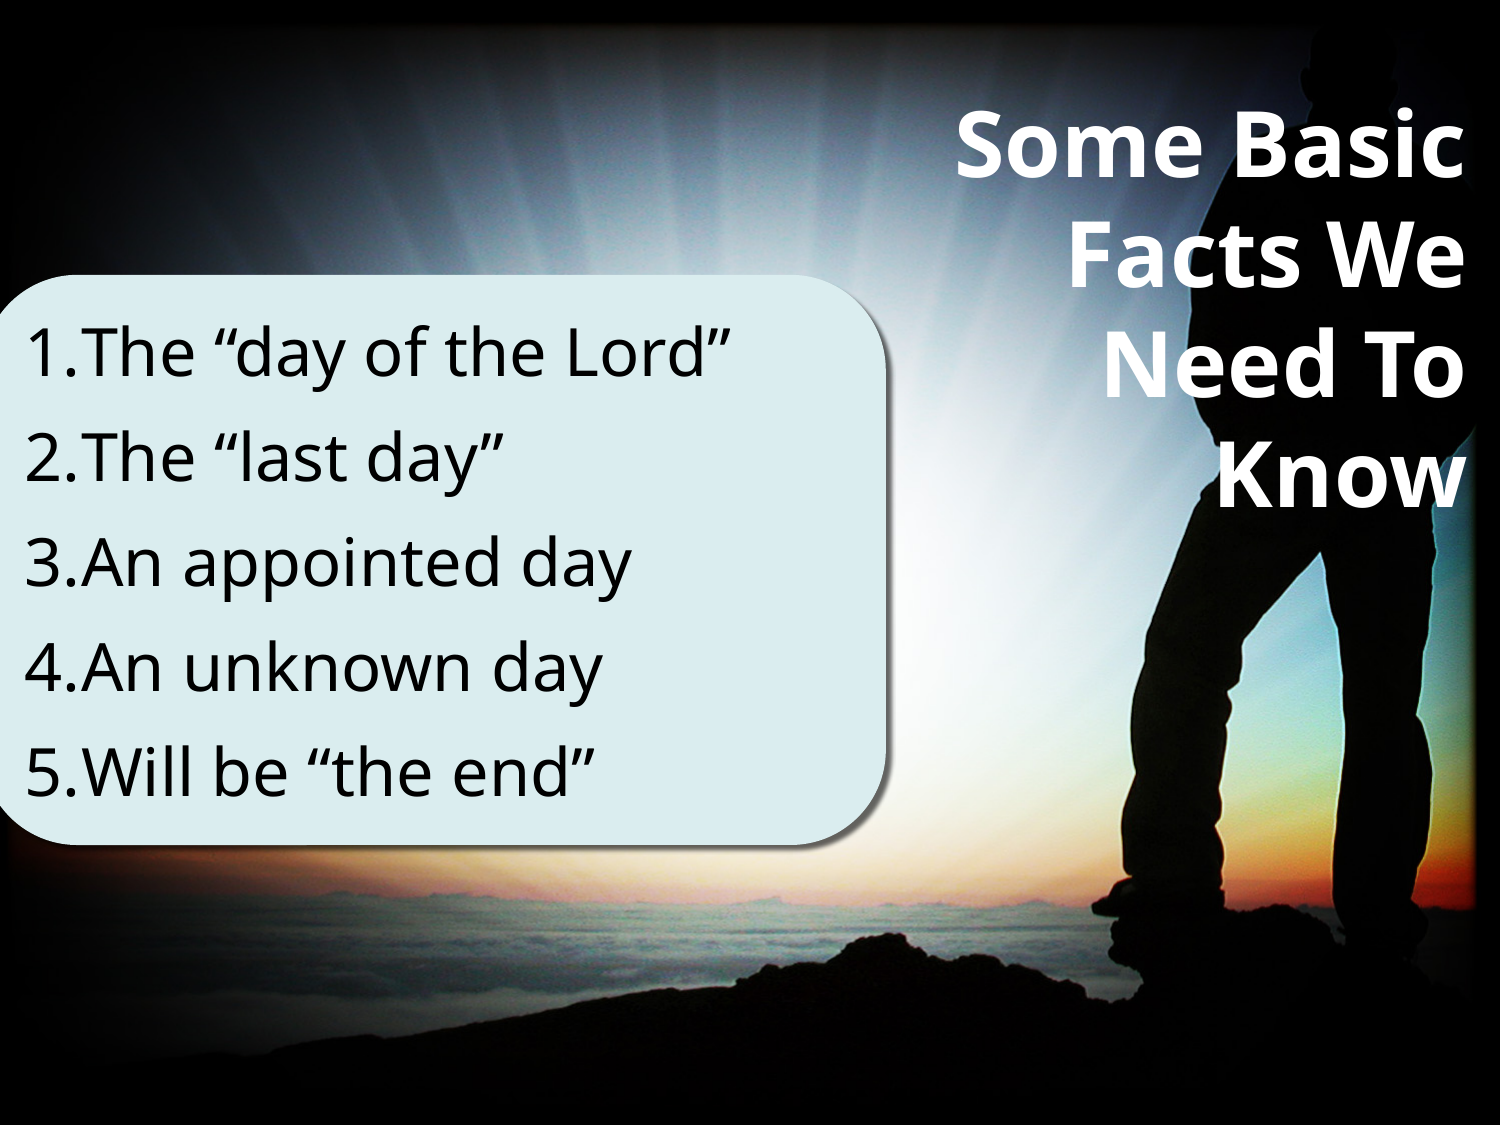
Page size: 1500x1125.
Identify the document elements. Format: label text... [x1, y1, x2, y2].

picture [0, 0, 1500, 1125]
text_box The “day of the Lord” The “last day” An appointed day An unknown day Will be “the end” [0, 274, 886, 846]
text_box Some Basic Facts We Need To Know [844, 78, 1483, 533]
